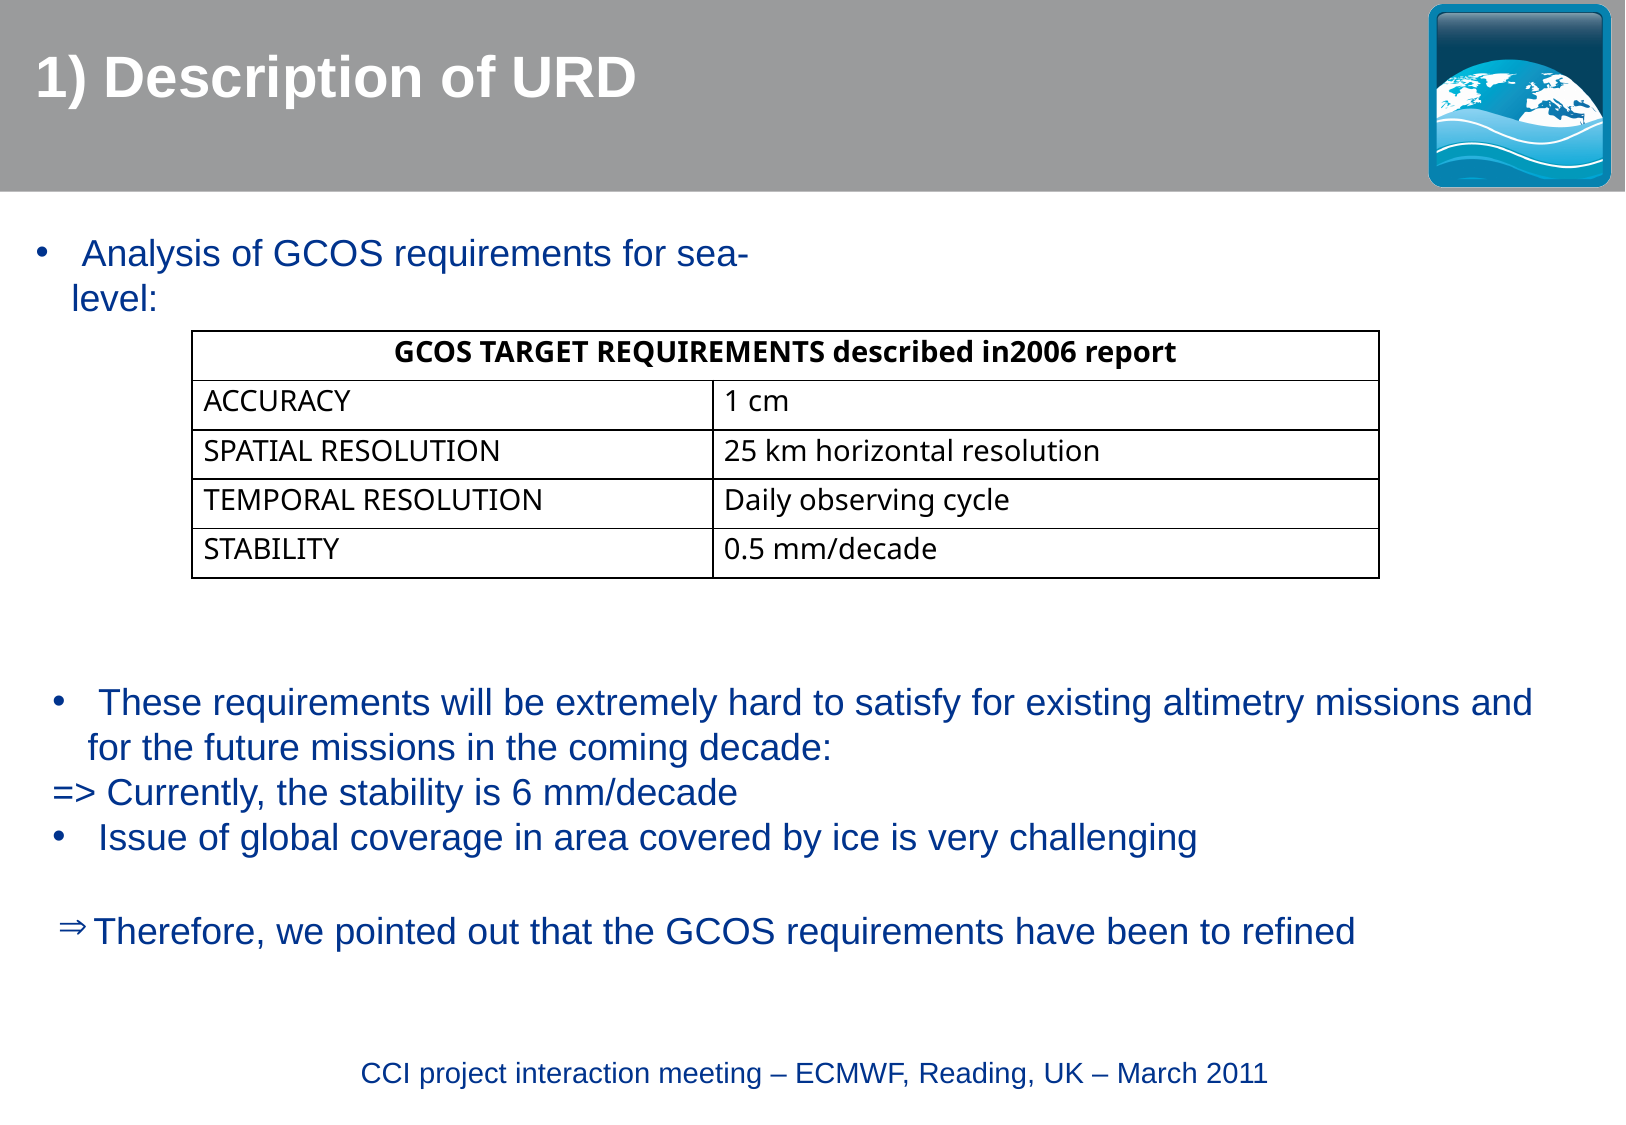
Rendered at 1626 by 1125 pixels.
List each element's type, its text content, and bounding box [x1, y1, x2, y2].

table_cell TEMPORAL RESOLUTION [193, 480, 712, 528]
table_cell ACCURACY [193, 381, 712, 429]
table_cell SPATIAL RESOLUTION [193, 431, 712, 478]
table_cell Daily observing cycle [714, 480, 1378, 528]
text_box Analysis of GCOS requirements for sea-level: [20, 221, 834, 327]
footer CCI project interaction meeting – ECMWF, Reading, UK – March 2011 [329, 1046, 1356, 1125]
text_box Therefore, we pointed out that the GCOS requirements have been to refined [43, 899, 1564, 1005]
table_header GCOS TARGET REQUIREMENTS described in2006 report [193, 332, 1378, 380]
picture [1418, 0, 1621, 197]
text_box 1) Description of URD [21, 42, 1576, 159]
table_cell STABILITY [193, 529, 712, 577]
table_cell 0.5 mm/decade [714, 529, 1378, 577]
text_box These requirements will be extremely hard to satisfy for existing altimetry missions and for the future missions in the coming decade: => Currently, the stability is 6 mm/decade Issue of global coverage in area covered by ice is very challenging [37, 670, 1550, 911]
table_cell 1 cm [714, 381, 1378, 429]
table_cell 25 km horizontal resolution [714, 431, 1378, 478]
picture [1502, 85, 1602, 178]
picture [1438, 13, 1601, 44]
